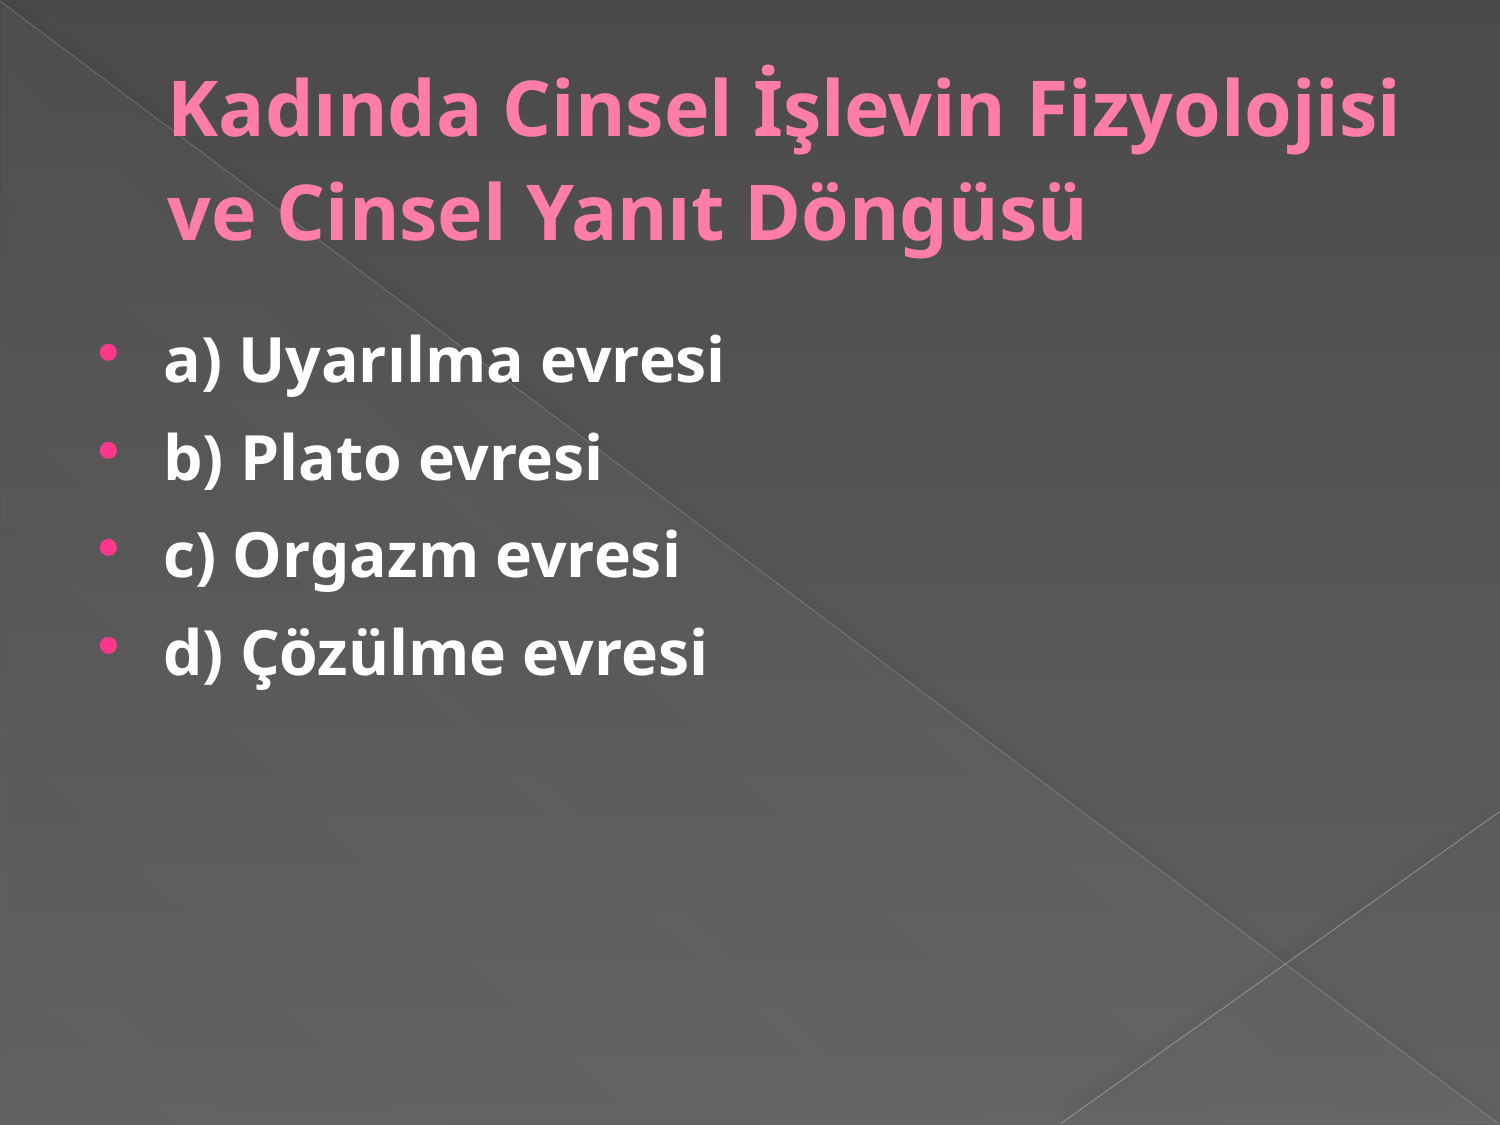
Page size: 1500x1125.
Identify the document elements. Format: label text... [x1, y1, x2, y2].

title Kadında Cinsel İşlevin Fizyolojisi ve Cinsel Yanıt Döngüsü [75, 43, 1425, 274]
list a) Uyarılma evresi b) Plato evresi c) Orgazm evresi d) Çözülme evresi [75, 308, 1425, 1059]
